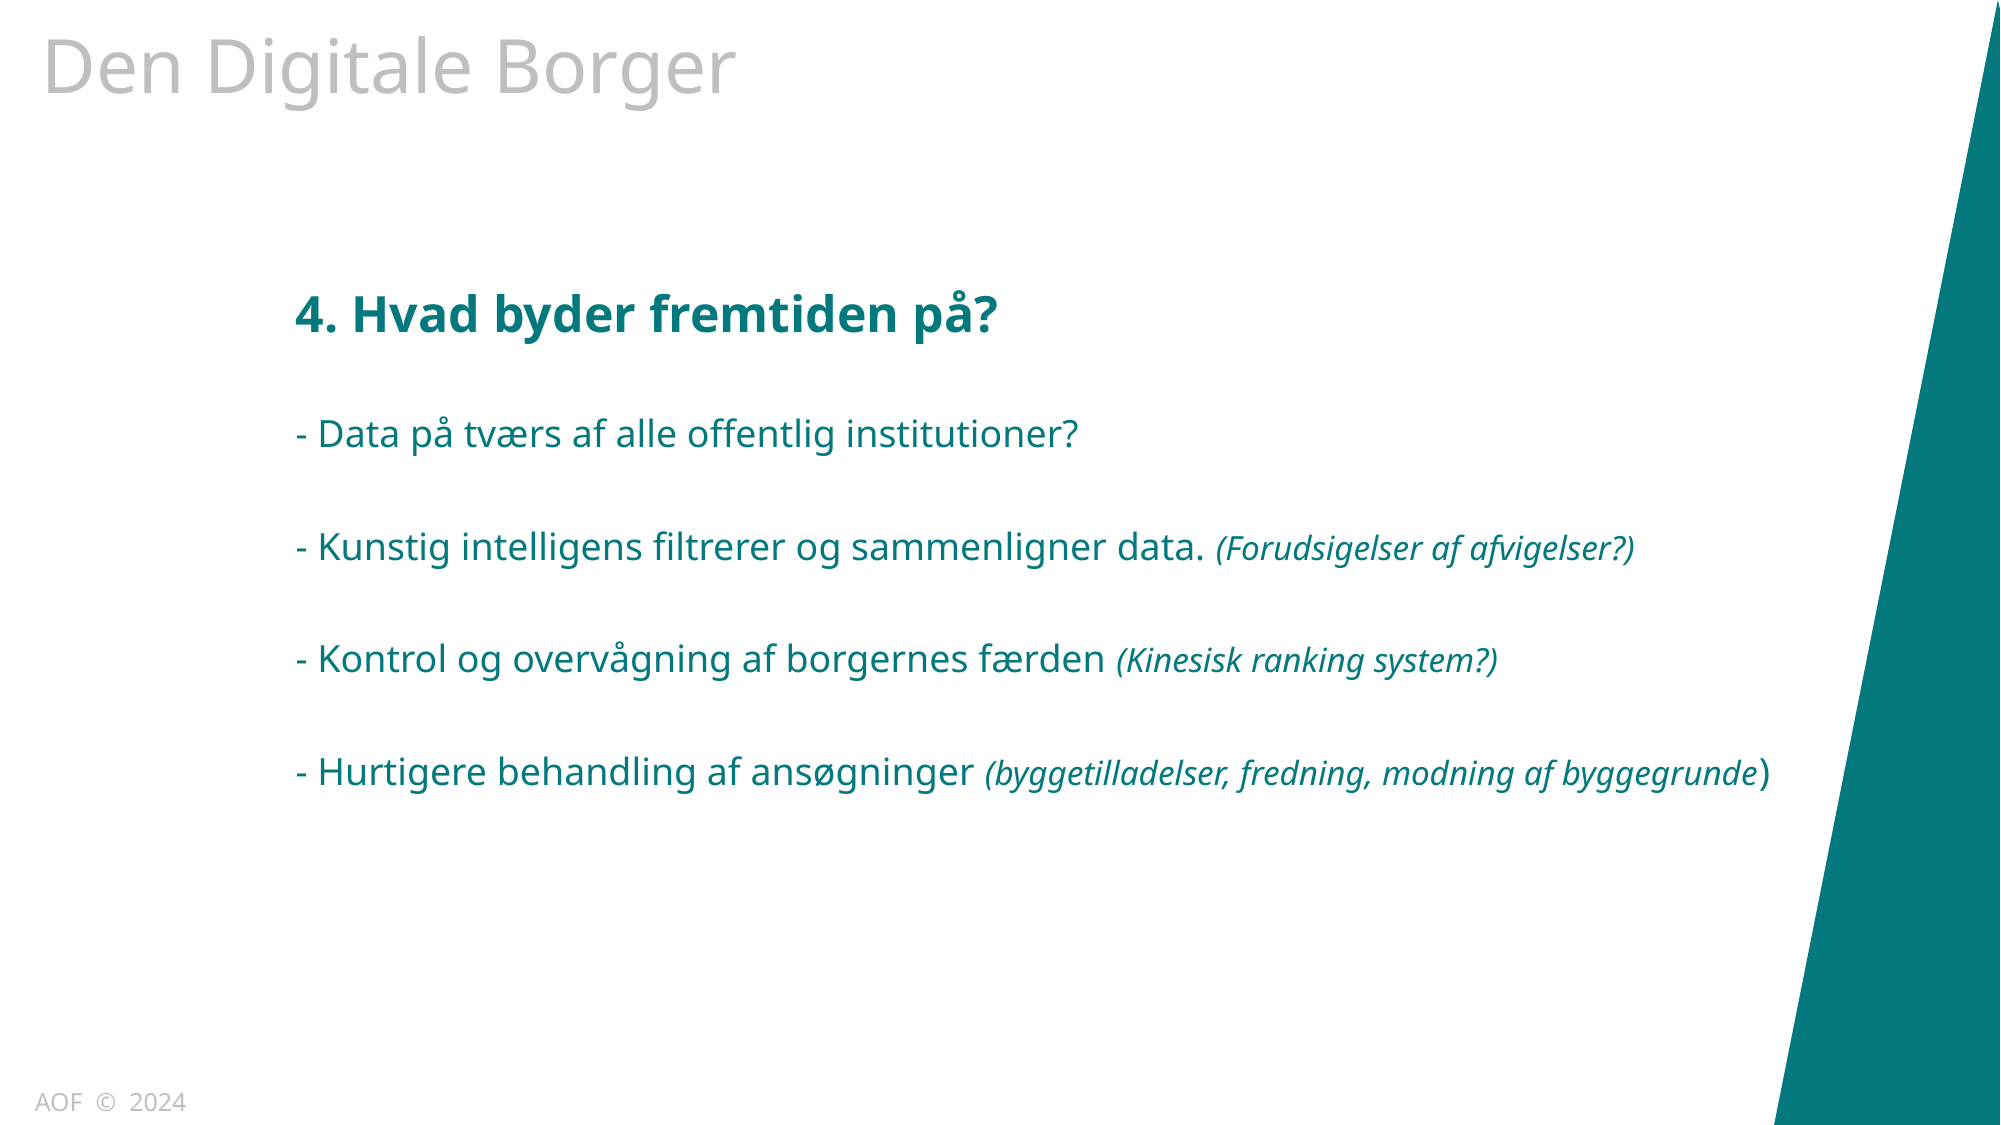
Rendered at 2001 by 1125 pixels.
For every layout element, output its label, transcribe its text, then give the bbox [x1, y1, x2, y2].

text_box Den Digitale Borger [26, 10, 1306, 116]
text_box [1772, 0, 2000, 1125]
text_box 4. Hvad byder fremtiden på? - Data på tværs af alle offentlig institutioner? - Kunstig intelligens filtrerer og sammenligner data. (Forudsigelser af afvigelser?) - Kontrol og overvågning af borgernes færden (Kinesisk ranking system?) - Hurtigere behandling af ansøgninger (byggetilladelser, fredning, modning af byggegrunde) [280, 185, 1982, 800]
text_box AOF © 2024 [0, 1079, 239, 1125]
